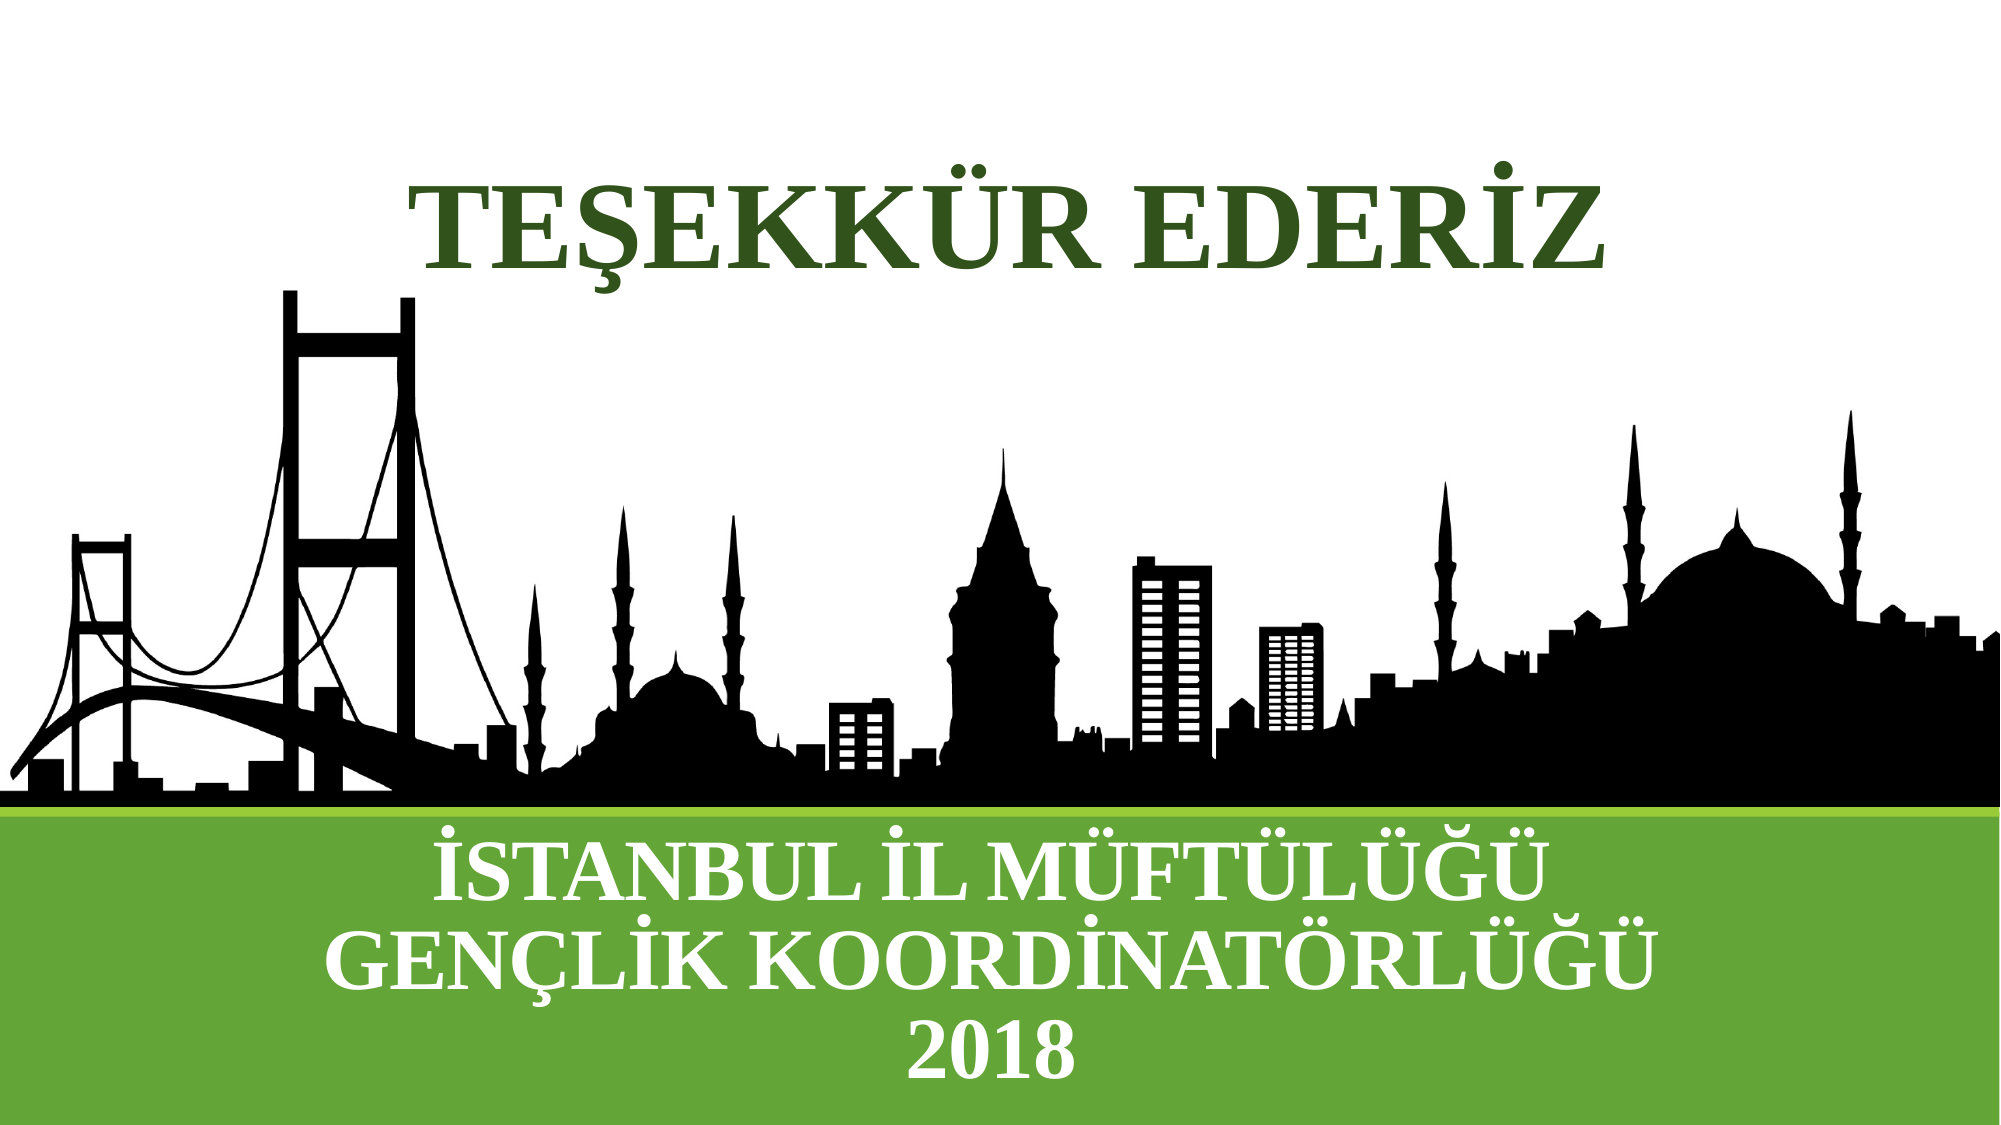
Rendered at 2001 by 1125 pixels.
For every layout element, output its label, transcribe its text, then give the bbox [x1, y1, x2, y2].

picture [0, 0, 2000, 807]
title İSTANBUL İL MÜFTÜLÜĞÜ GENÇLİK KOORDİNATÖRLÜĞÜ 2018 [143, 832, 1839, 1097]
